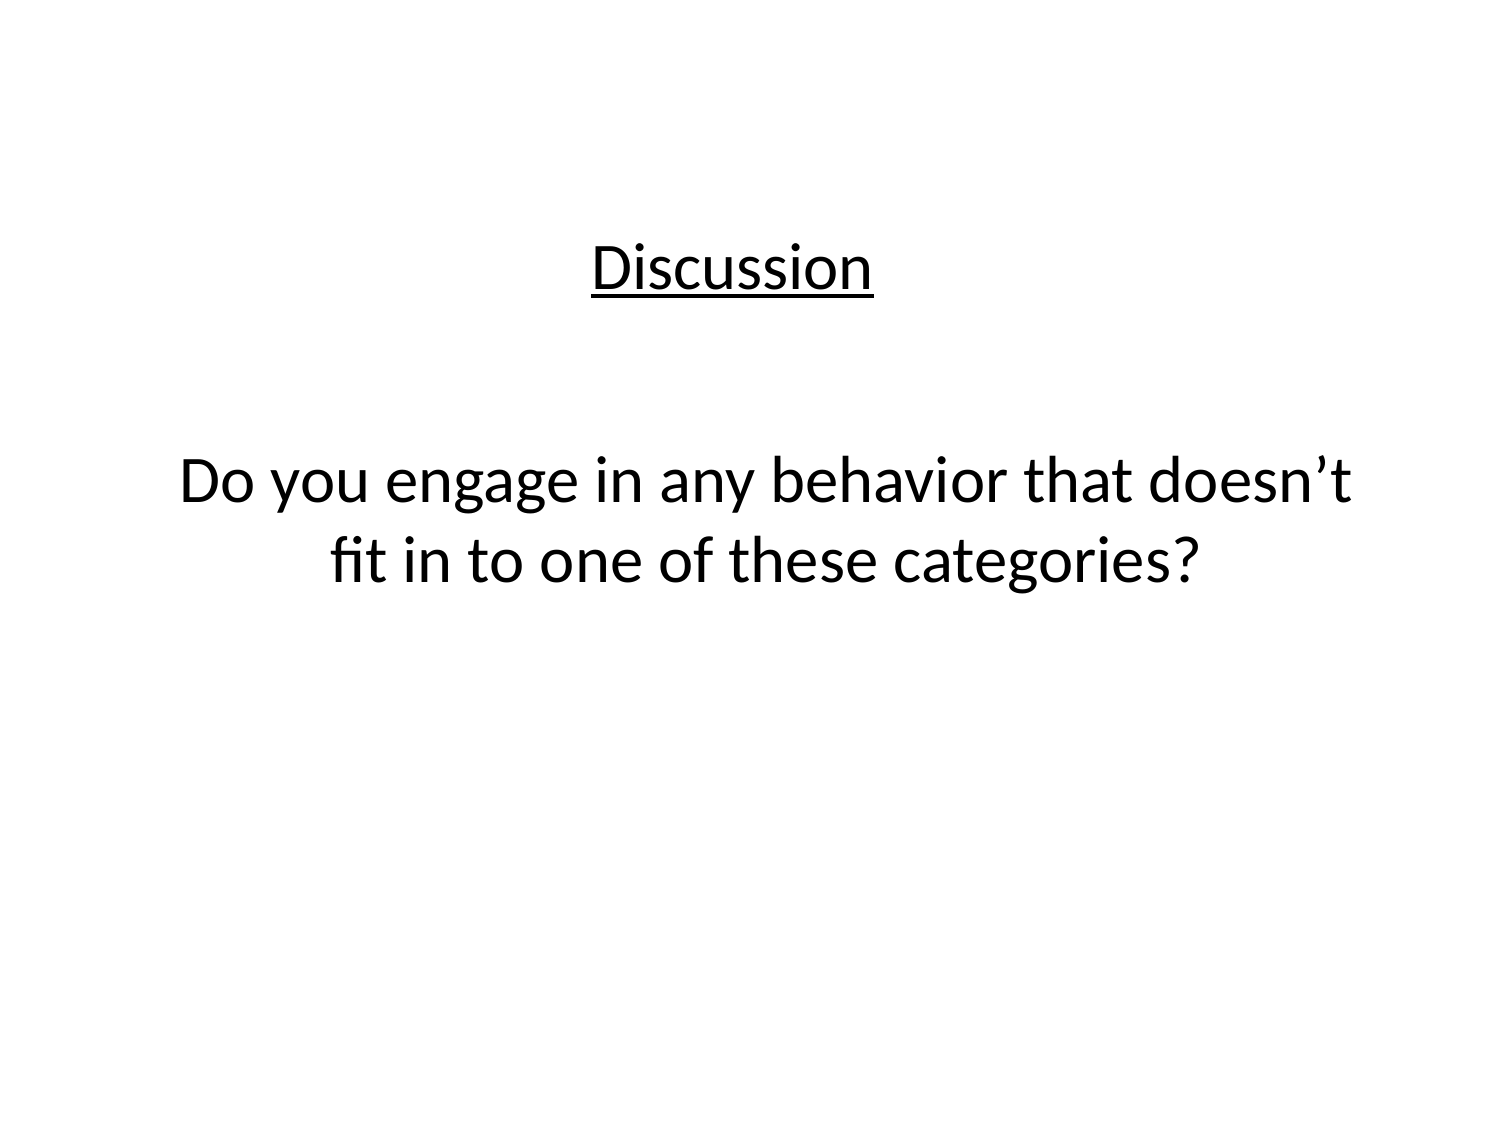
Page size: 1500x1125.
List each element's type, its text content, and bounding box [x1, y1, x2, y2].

text_box Discussion [575, 215, 893, 312]
text_box Do you engage in any behavior that doesn’t fit in to one of these categories? [128, 428, 1404, 606]
